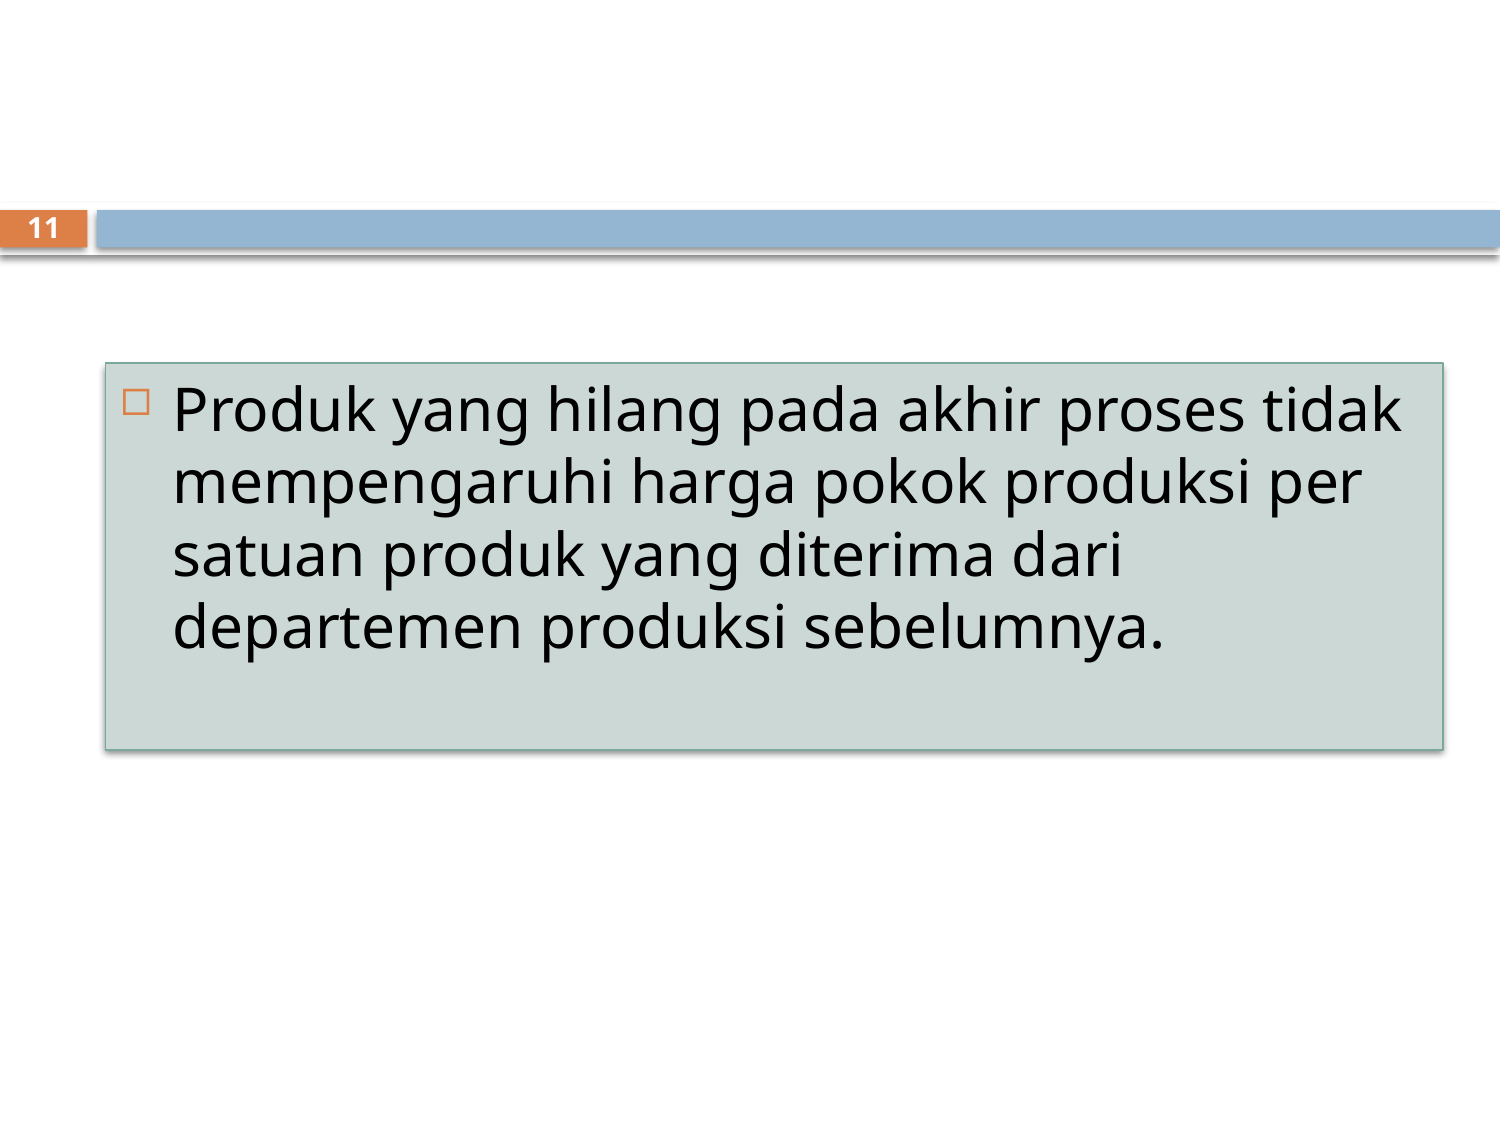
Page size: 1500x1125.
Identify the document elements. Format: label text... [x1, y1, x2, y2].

list Produk yang hilang pada akhir proses tidak mempengaruhi harga pokok produksi per satuan produk yang diterima dari departemen produksi sebelumnya. [105, 362, 1444, 751]
slide_number 11 [0, 208, 88, 249]
